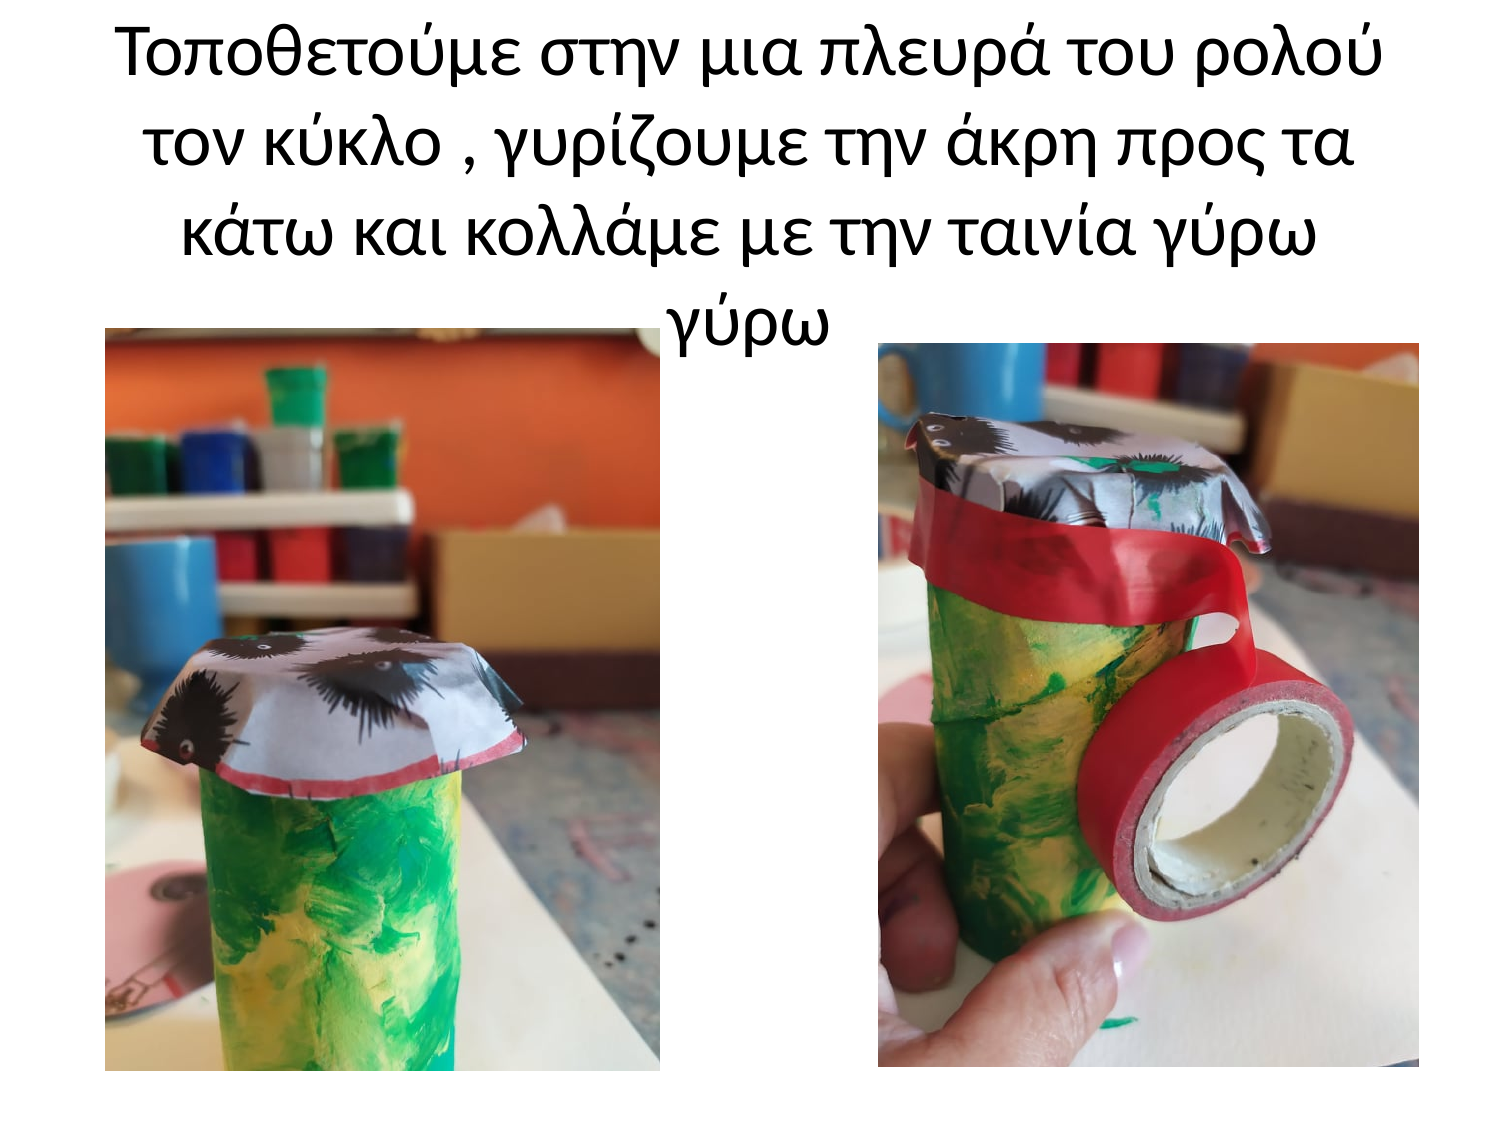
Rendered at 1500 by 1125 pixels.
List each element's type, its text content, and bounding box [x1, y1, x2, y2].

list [105, 327, 661, 1071]
picture [878, 343, 1419, 1067]
title Τοποθετούμε στην μια πλευρά του ρολού τον κύκλο , γυρίζουμε την άκρη προς τα κάτω και κολλάμε με την ταινία γύρω γύρω [75, 45, 1425, 317]
